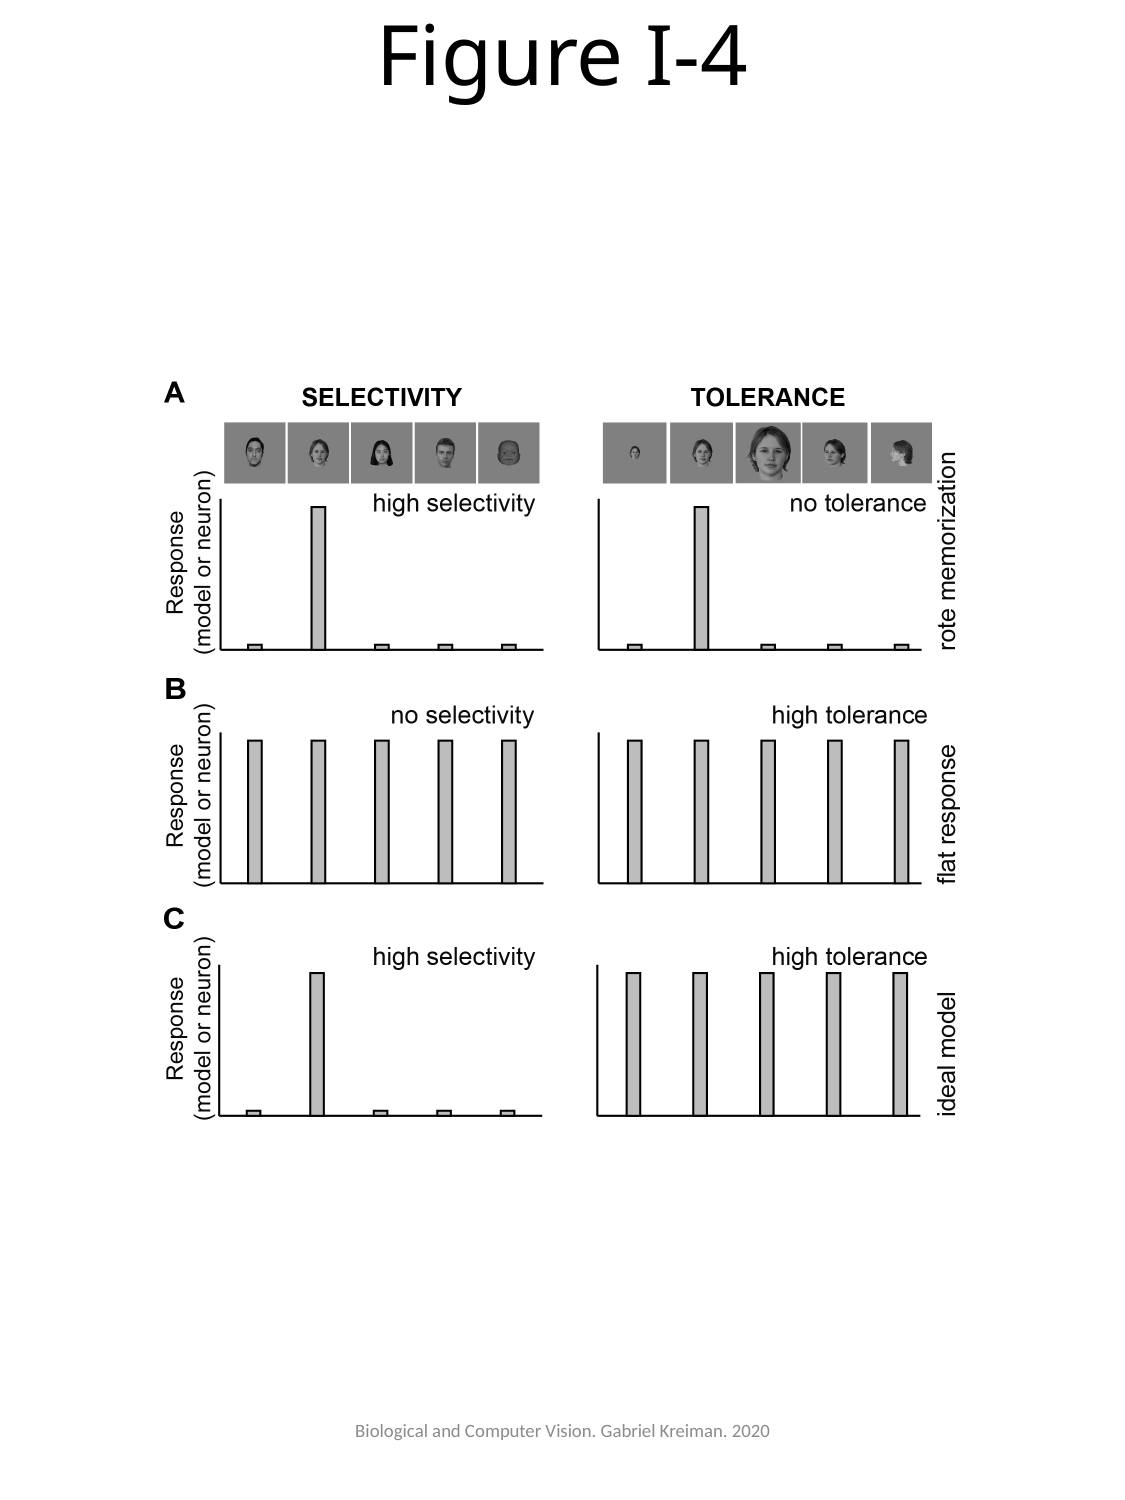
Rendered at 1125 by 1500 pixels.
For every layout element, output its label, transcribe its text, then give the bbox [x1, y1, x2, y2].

title Figure I-4 [77, 0, 1048, 118]
picture [162, 376, 963, 1121]
footer Biological and Computer Vision. Gabriel Kreiman. 2020 [0, 1390, 1125, 1471]
